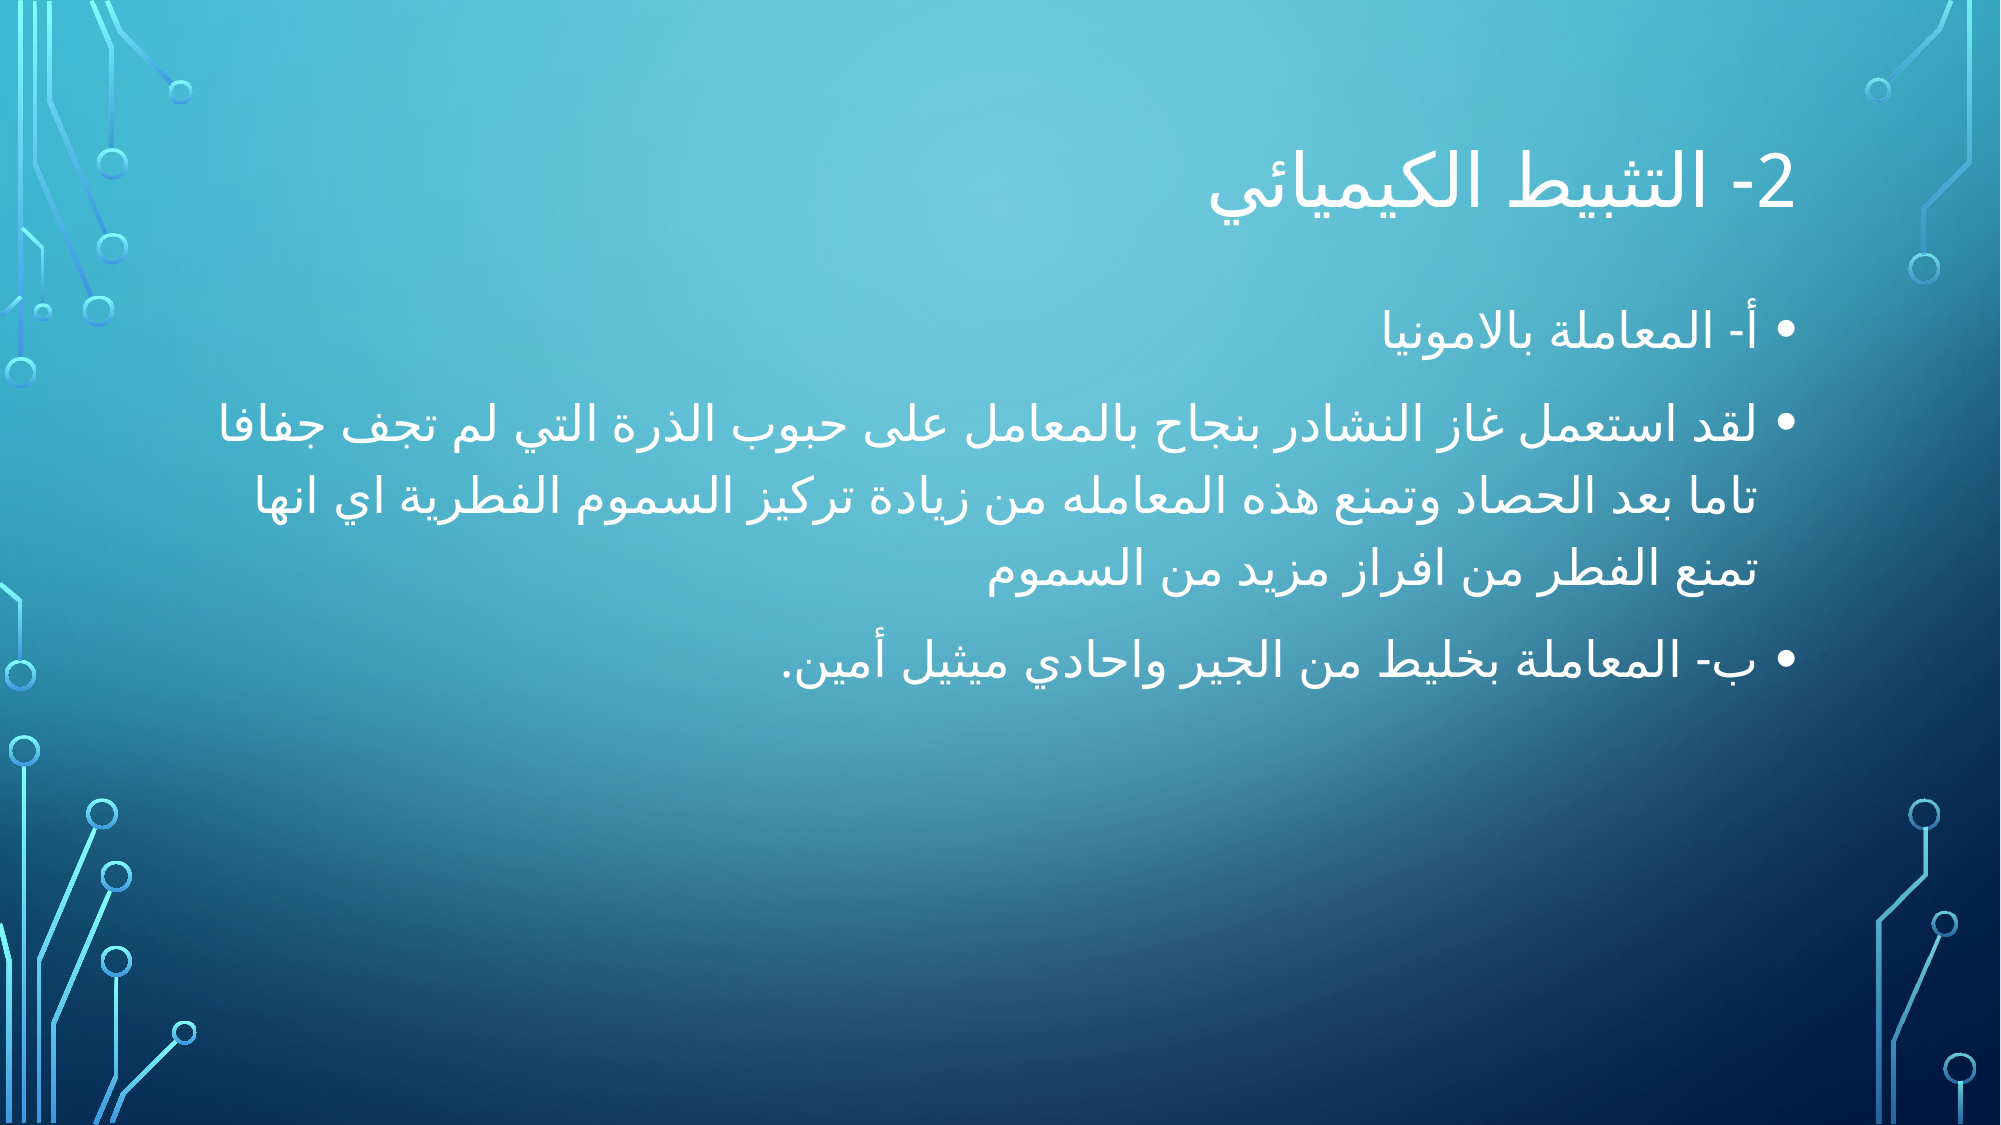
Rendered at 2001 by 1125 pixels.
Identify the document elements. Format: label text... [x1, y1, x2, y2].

list أ- المعاملة بالامونيا لقد استعمل غاز النشادر بنجاح بالمعامل على حبوب الذرة التي لم تجف جفافا تاما بعد الحصاد وتمنع هذه المعامله من زيادة تركيز السموم الفطرية اي انها تمنع الفطر من افراز مزيد من السموم ب- المعاملة بخليط من الجير واحادي ميثيل أمين. [187, 278, 1813, 1004]
title 2- التثبيط الكيميائي [187, 101, 1813, 265]
